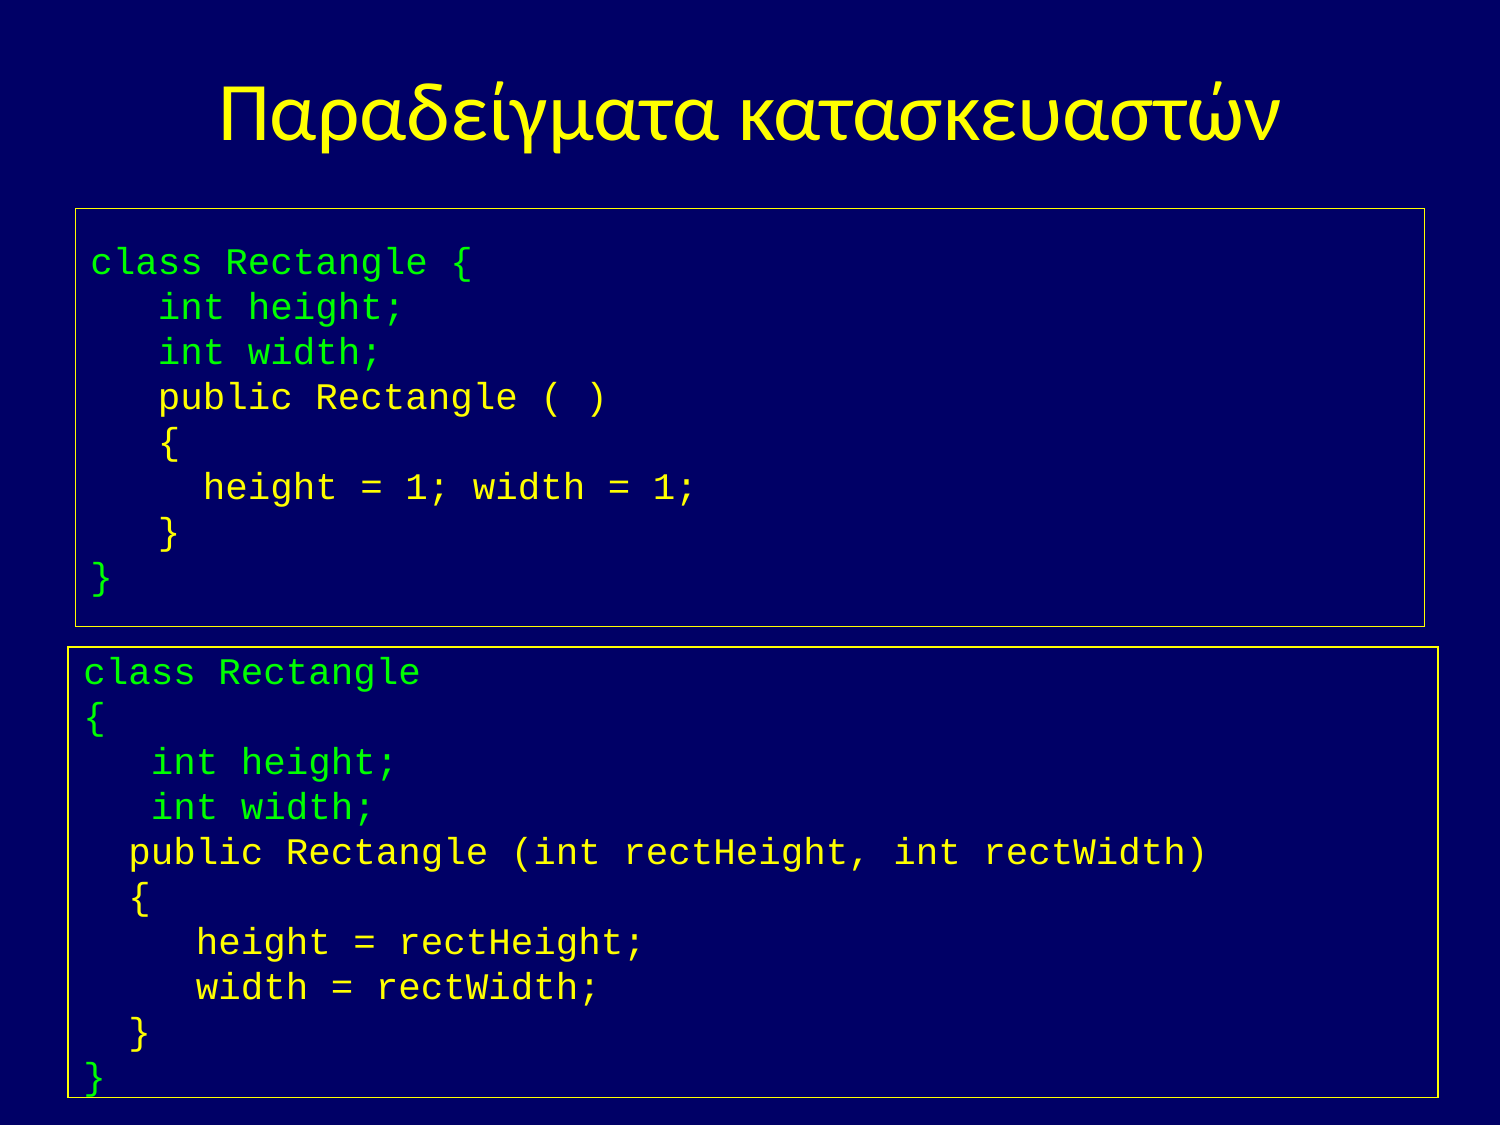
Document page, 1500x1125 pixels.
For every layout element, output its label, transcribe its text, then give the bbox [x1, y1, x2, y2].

title Παραδείγματα κατασκευαστών [75, 19, 1425, 207]
text_box class Rectangle { int height; int width; public Rectangle (int rectHeight, int rectWidth) { height = rectHeight; width = rectWidth; } } [68, 647, 1439, 1098]
list class Rectangle { int height; int width; public Rectangle ( ) { height = 1; width = 1; } } [75, 208, 1425, 627]
